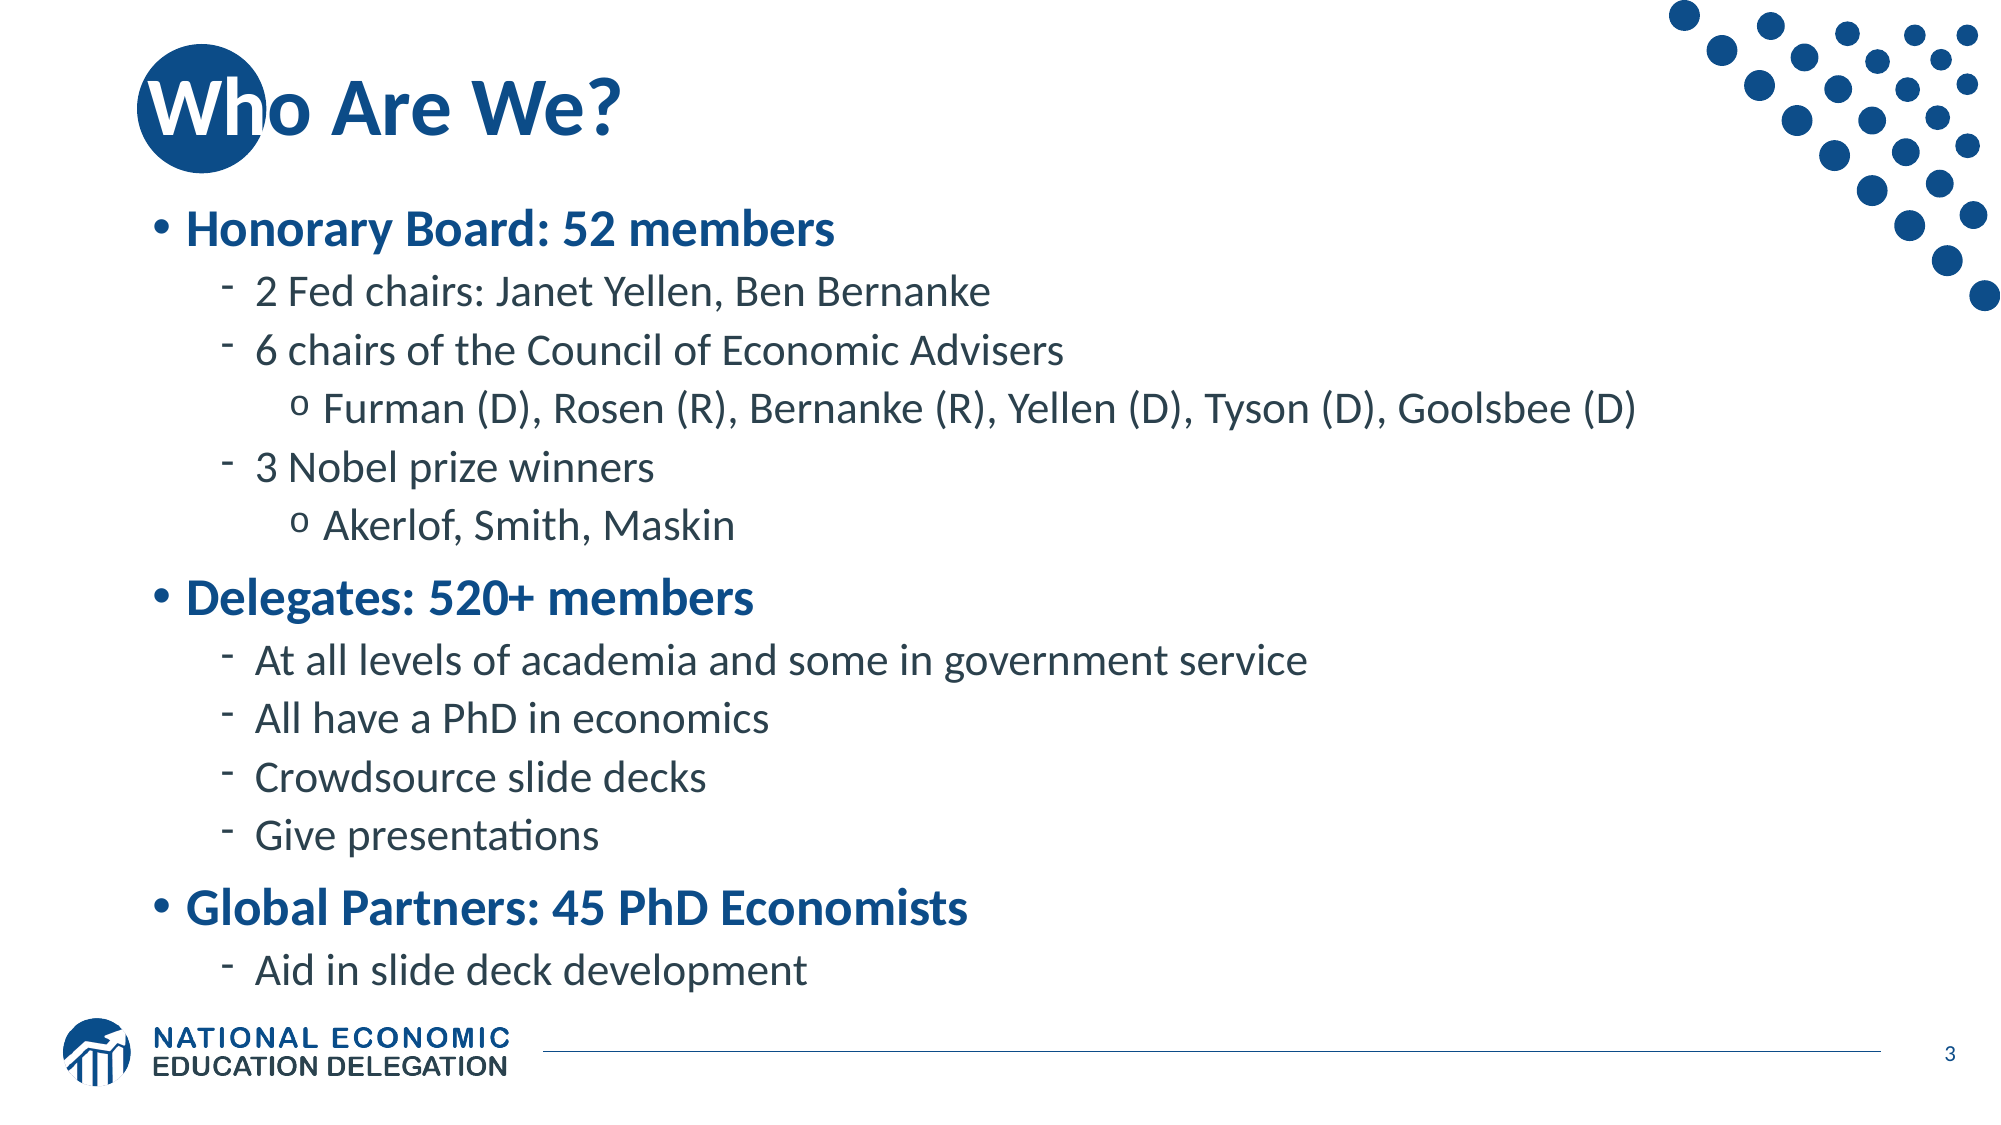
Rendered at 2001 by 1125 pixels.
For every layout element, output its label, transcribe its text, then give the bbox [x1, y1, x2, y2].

picture [55, 1013, 520, 1091]
slide_number 3 [1521, 1022, 1972, 1082]
title Who Are We? [132, 0, 1858, 218]
list Honorary Board: 52 members 2 Fed chairs: Janet Yellen, Ben Bernanke 6 chairs of the Council of Economic Advisers Furman (D), Rosen (R), Bernanke (R), Yellen (D), Tyson (D), Goolsbee (D) 3 Nobel prize winners Akerlof, Smith, Maskin Delegates: 520+ members At all levels of academia and some in government service All have a PhD in economics Crowdsource slide decks Give presentations Global Partners: 45 PhD Economists Aid in slide deck development [137, 193, 1863, 1007]
